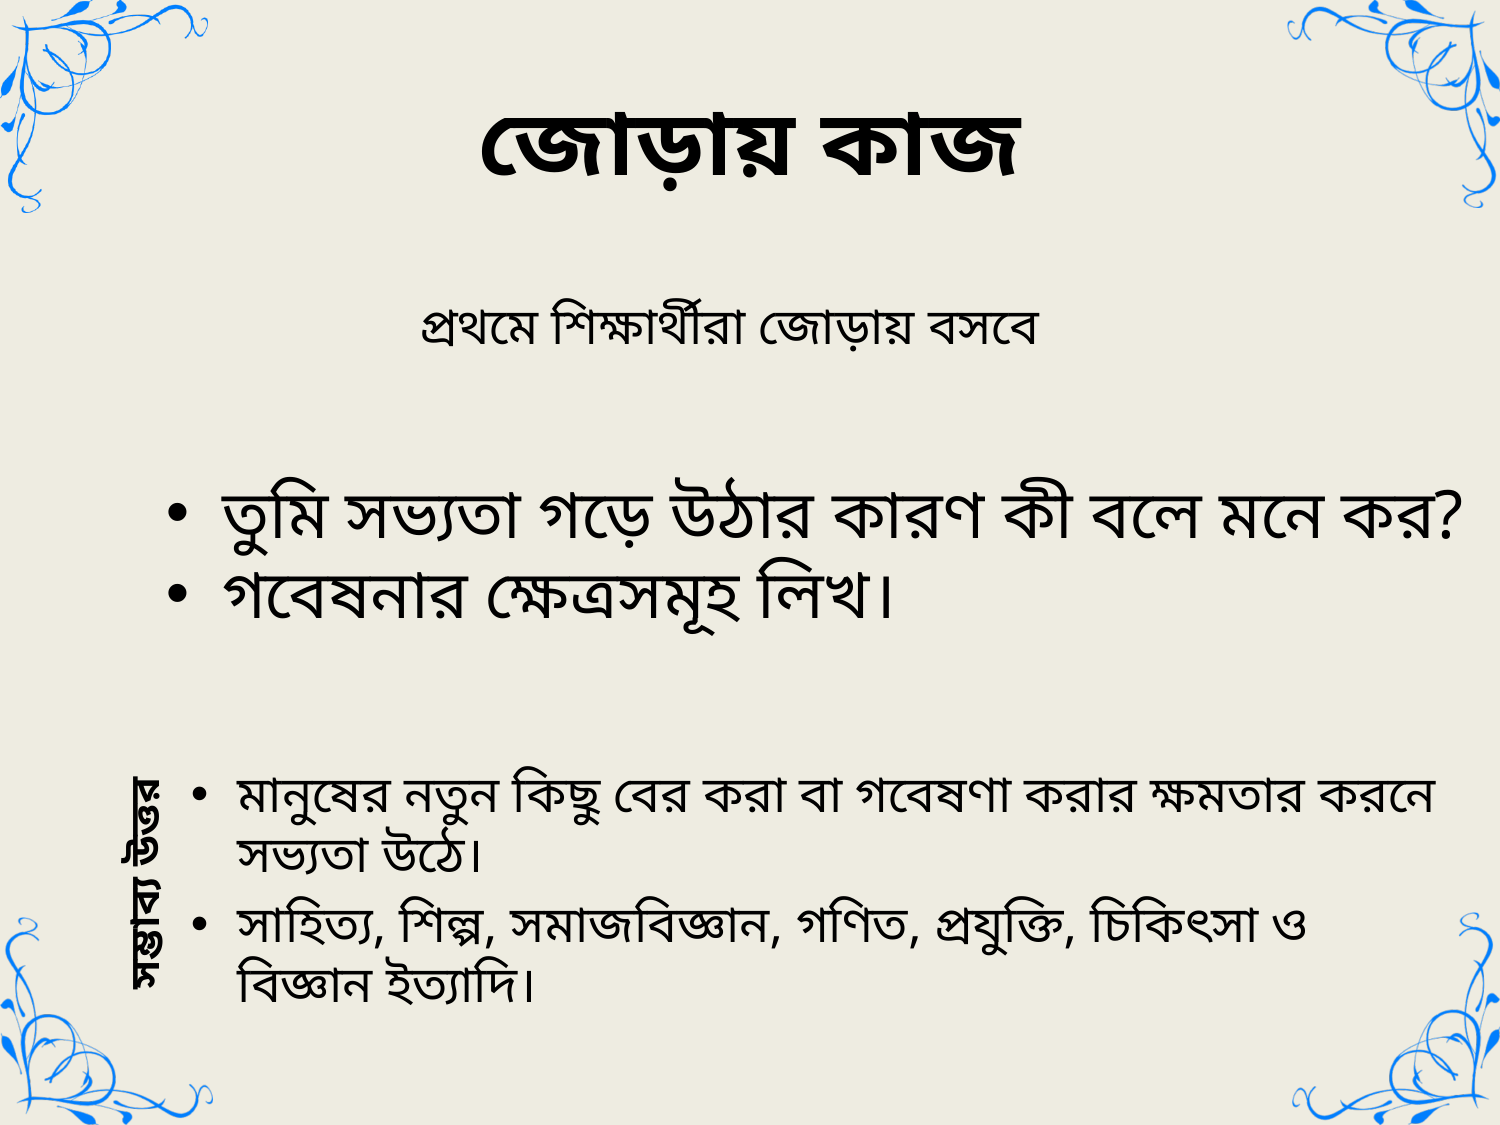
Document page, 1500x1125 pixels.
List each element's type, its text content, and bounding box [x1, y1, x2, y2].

text_box সম্ভাব্য উত্তর [110, 762, 176, 1005]
picture [1288, 0, 1500, 208]
picture [0, 0, 208, 213]
picture [1293, 913, 1500, 1124]
list মানুষের নতুন কিছু বের করা বা গবেষণা করার ক্ষমতার করনে সভ্যতা উঠে। সাহিত্য, শিল্প, সমাজবিজ্ঞান, গণিত, প্রযুক্তি, চিকিৎসা ও বিজ্ঞান ইত্যাদি। [175, 755, 1464, 975]
text_box প্রথমে শিক্ষার্থীরা জোড়ায় বসবে [405, 287, 1054, 363]
picture [1, 918, 212, 1125]
text_box তুমি সভ্যতা গড়ে উঠার কারণ কী বলে মনে কর? গবেষনার ক্ষেত্রসমূহ লিখ। [151, 464, 1479, 640]
title জোড়ায় কাজ [75, 45, 1425, 233]
